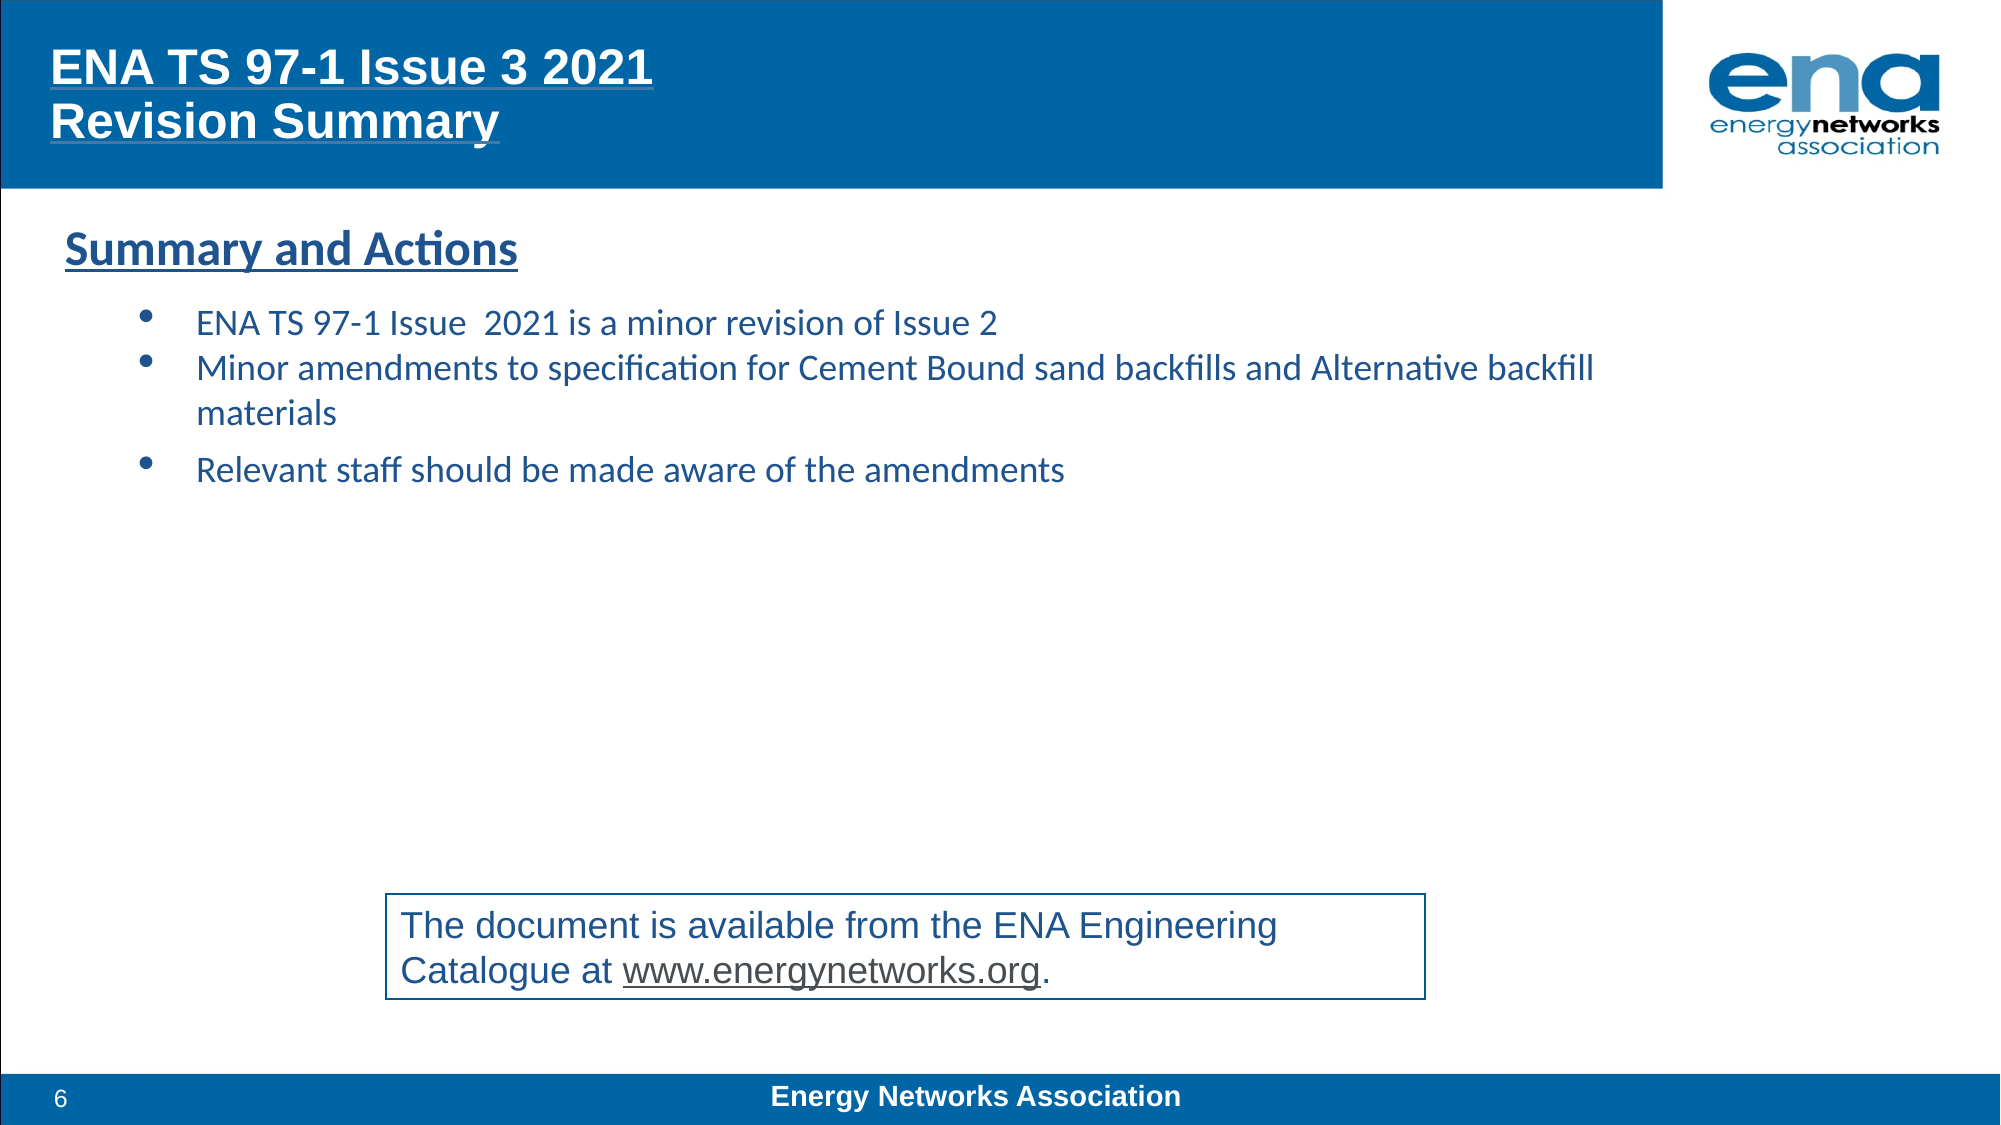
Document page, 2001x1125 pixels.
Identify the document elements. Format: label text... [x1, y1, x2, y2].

text_box Summary and Actions ENA TS 97-1 Issue 2021 is a minor revision of Issue 2 Minor amendments to specification for Cement Bound sand backfills and Alternative backfill materials Relevant staff should be made aware of the amendments [50, 208, 1697, 498]
title ENA TS 97-1 Issue 3 2021 Revision Summary [50, 31, 1220, 149]
text_box The document is available from the ENA Engineering Catalogue at www.energynetworks.org. [385, 893, 1426, 1000]
picture [0, 0, 2000, 1125]
